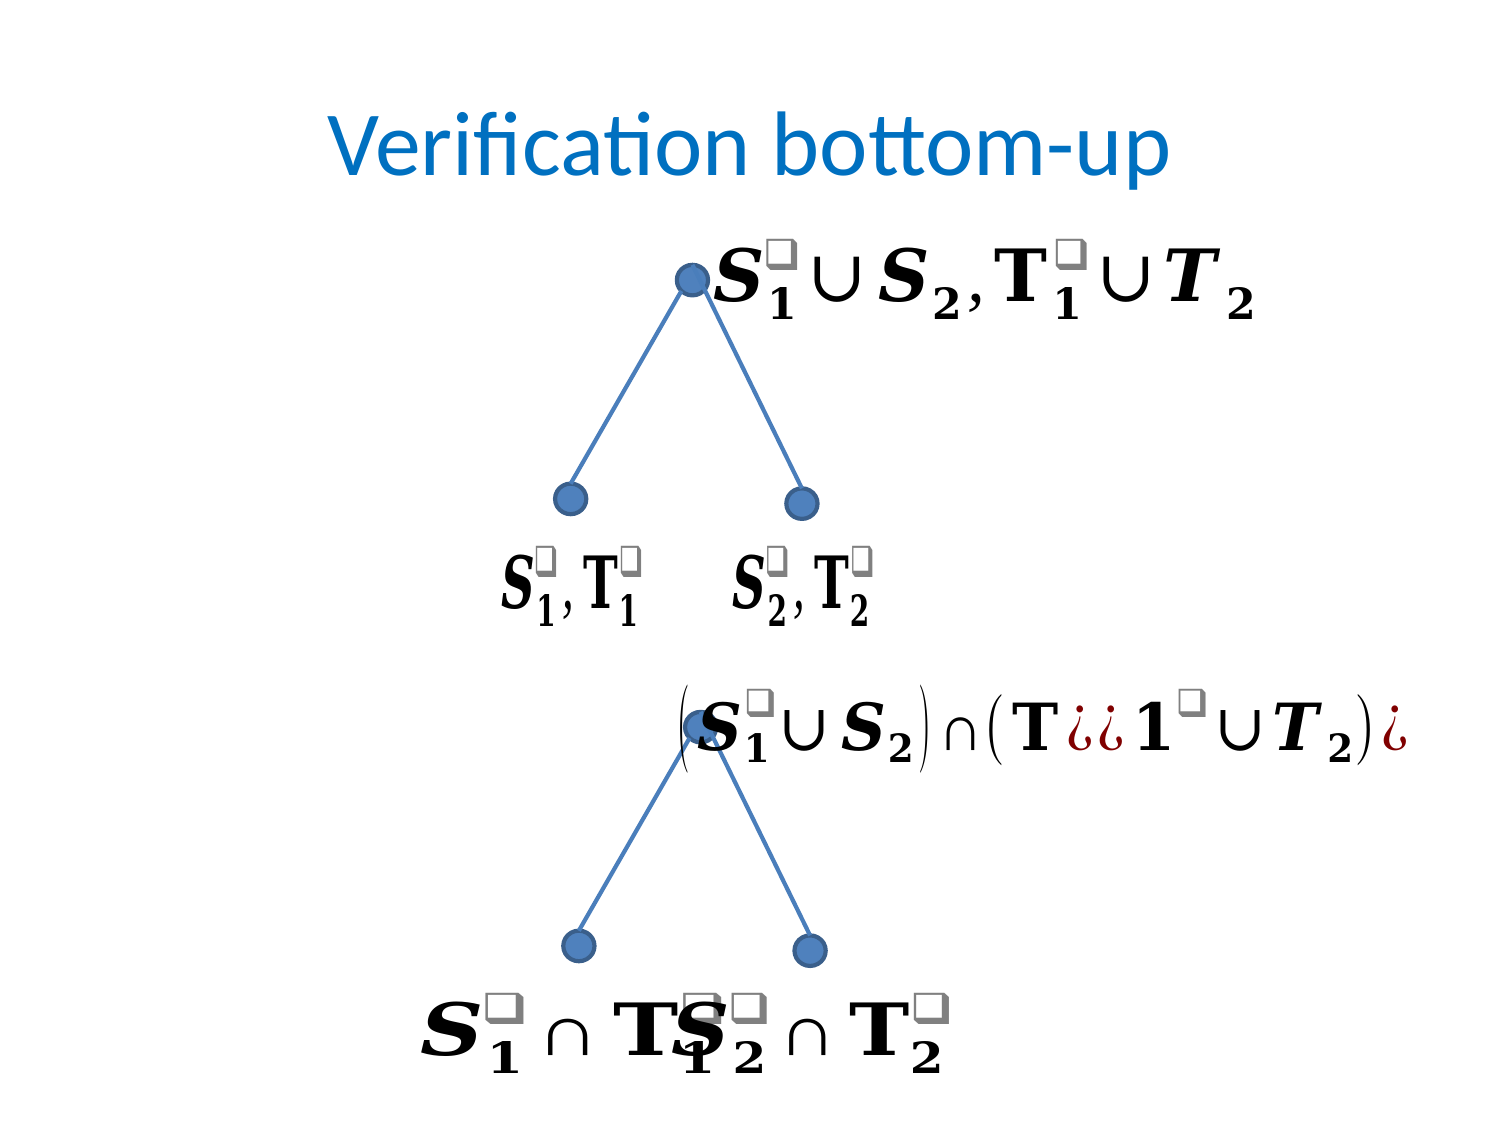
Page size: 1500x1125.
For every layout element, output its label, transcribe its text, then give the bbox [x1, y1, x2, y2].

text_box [578, 737, 690, 931]
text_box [692, 264, 803, 489]
title Verification bottom-up [75, 45, 1425, 233]
text_box [784, 486, 820, 521]
text_box [561, 929, 597, 964]
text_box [700, 711, 811, 936]
text_box [792, 934, 828, 969]
text_box [674, 262, 695, 293]
text_box [552, 482, 589, 517]
text_box [682, 709, 703, 740]
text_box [570, 290, 682, 484]
